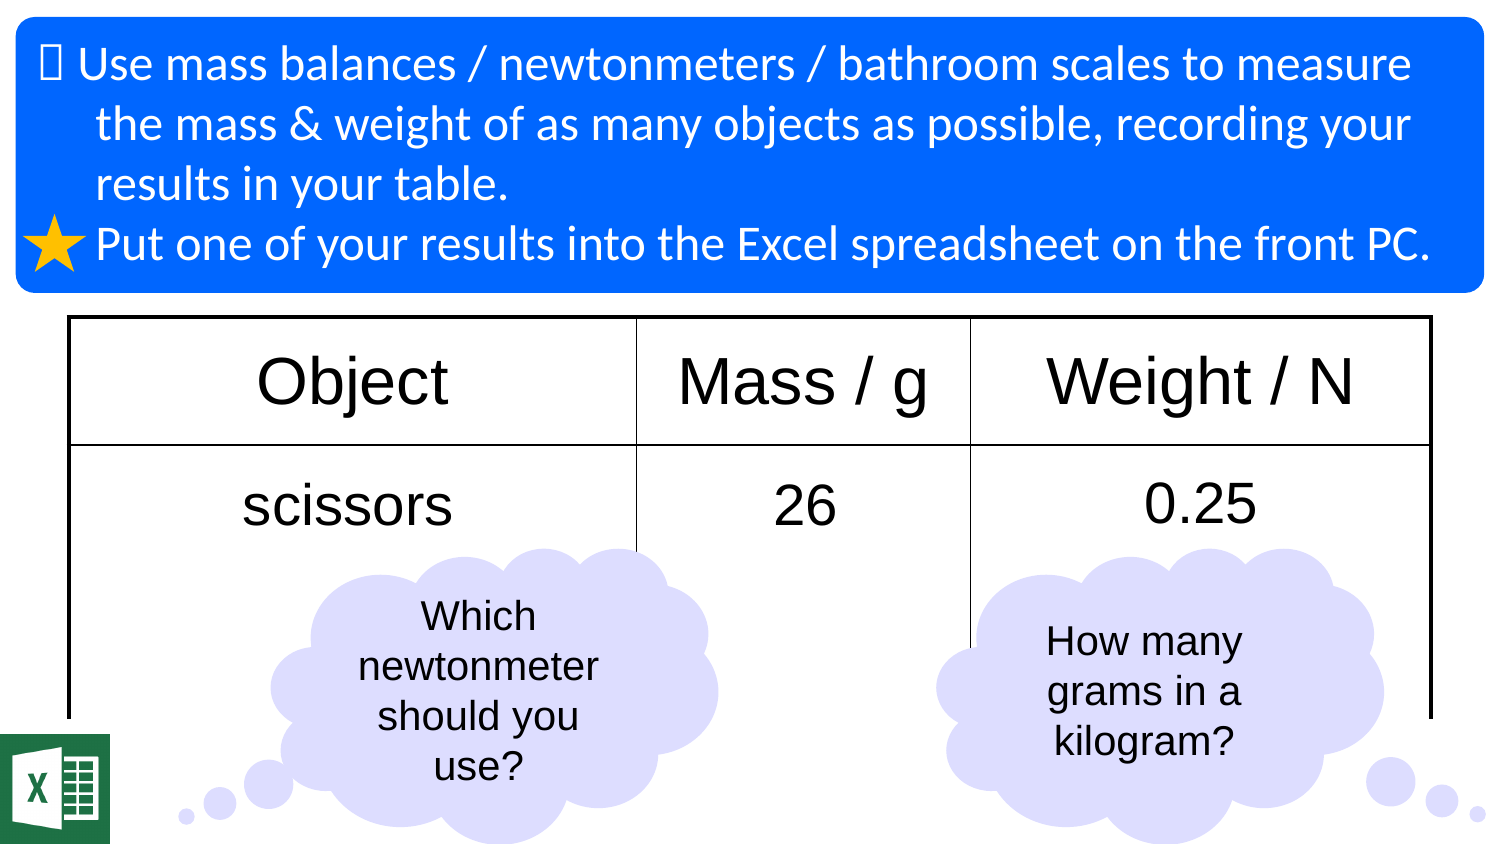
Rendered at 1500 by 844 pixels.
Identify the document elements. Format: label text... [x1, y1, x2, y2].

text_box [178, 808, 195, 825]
table_cell [971, 446, 1429, 719]
text_box scissors [202, 459, 495, 545]
text_box [20, 211, 89, 274]
table_header Object [71, 319, 636, 444]
text_box 26 [660, 459, 952, 545]
text_box 0.25 [1055, 457, 1348, 543]
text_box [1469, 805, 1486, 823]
table_header Weight / N [971, 319, 1429, 444]
table_cell [71, 446, 636, 719]
table_header Mass / g [637, 319, 970, 444]
text_box Which newtonmeter should you use? [203, 787, 237, 820]
text_box How many grams in a kilogram? [1425, 784, 1459, 818]
text_box  Use mass balances / newtonmeters / bathroom scales to measure the mass & weight of as many objects as possible, recording your results in your table. Put one of your results into the Excel spreadsheet on the front PC. [15, 16, 1485, 293]
picture [0, 734, 110, 844]
text_box How many grams in a kilogram? [1366, 757, 1416, 807]
text_box How many grams in a kilogram? [936, 548, 1385, 844]
table_cell [637, 446, 970, 719]
text_box Which newtonmeter should you use? [244, 548, 719, 844]
